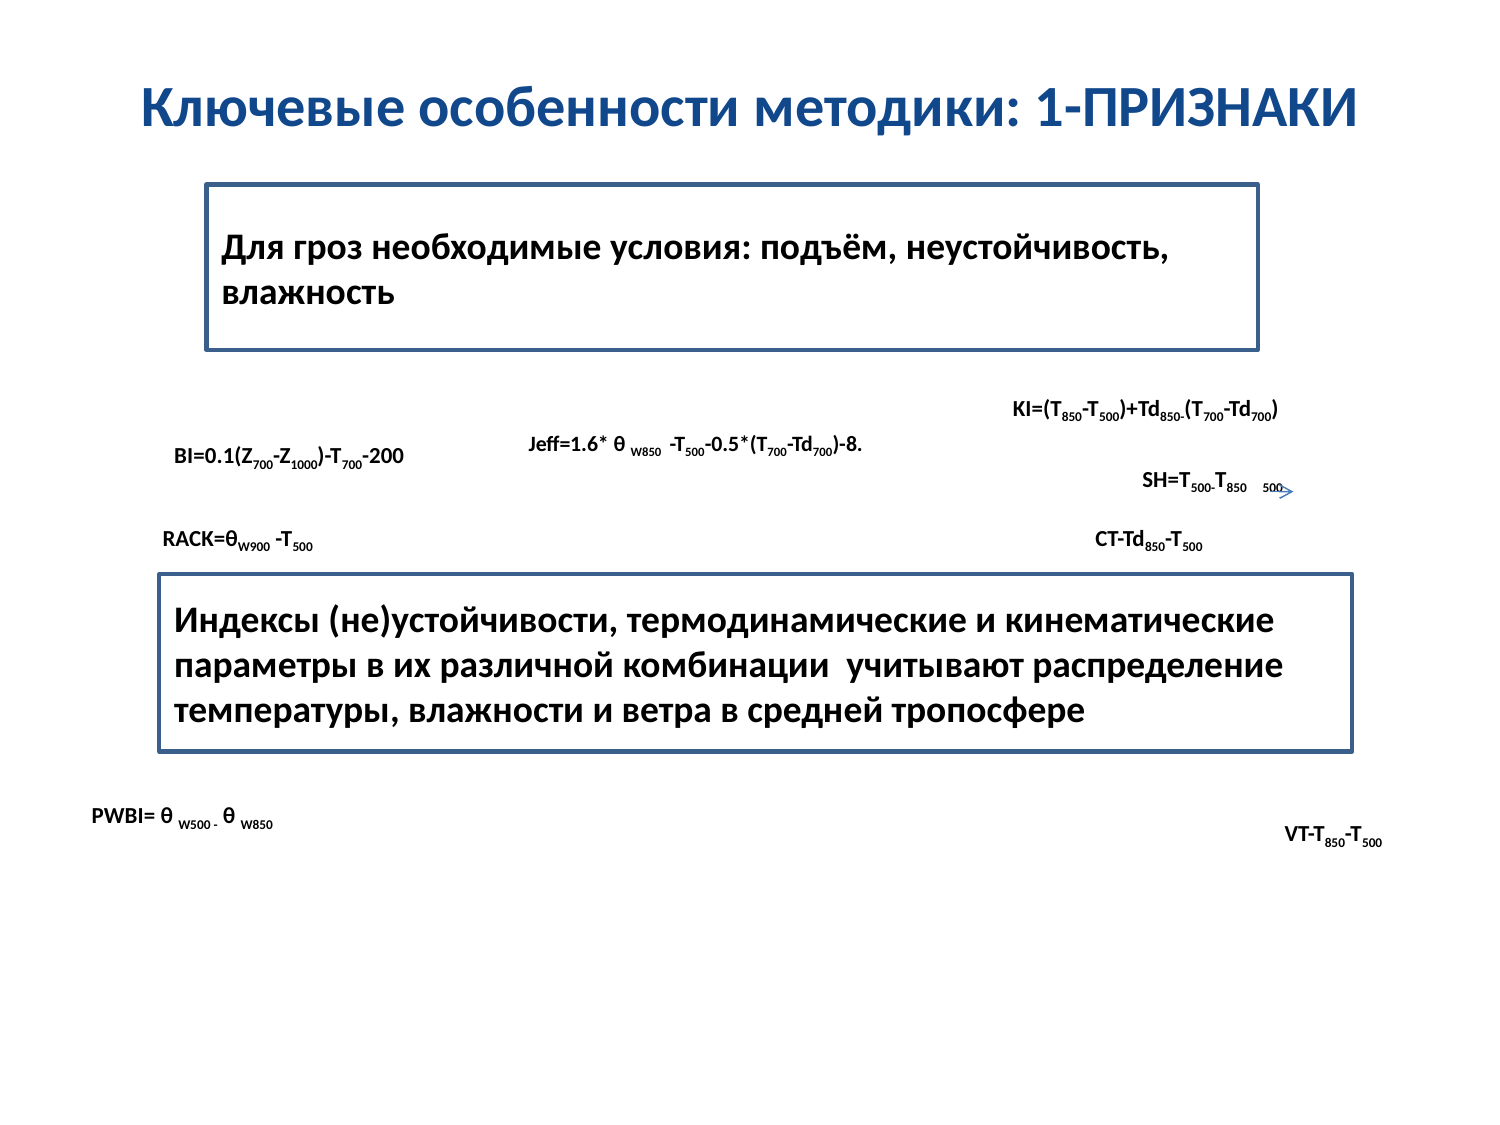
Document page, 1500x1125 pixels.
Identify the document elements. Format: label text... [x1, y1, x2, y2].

text_box BI=0.1(Z700-Z1000)-T700-200 [157, 419, 480, 494]
text_box Индексы (не)устойчивости, термодинамические и кинематические параметры в их различной комбинации учитывают распределение температуры, влажности и ветра в средней тропосфере [157, 572, 1354, 754]
text_box CT-Td850-T500 [1079, 513, 1307, 564]
title Ключевые особенности методики: 1-ПРИЗНАКИ [75, 45, 1425, 161]
text_box Для гроз необходимые условия: подъём, неустойчивость, влажность [204, 182, 1260, 352]
text_box KI=(T850-T500)+Td850-(T700-Td700) [996, 383, 1378, 434]
text_box PWBI= θ W500 - θ W850 [75, 785, 374, 848]
text_box VT-T850-T500 [1268, 808, 1437, 860]
text_box SH=T500-T850 500 [1126, 442, 1337, 517]
text_box RACK=θW900 -T500 [146, 501, 445, 576]
text_box Jeff=1.6* θ W850 -T500-0.5*(T700-Td700)-8. [512, 407, 941, 482]
